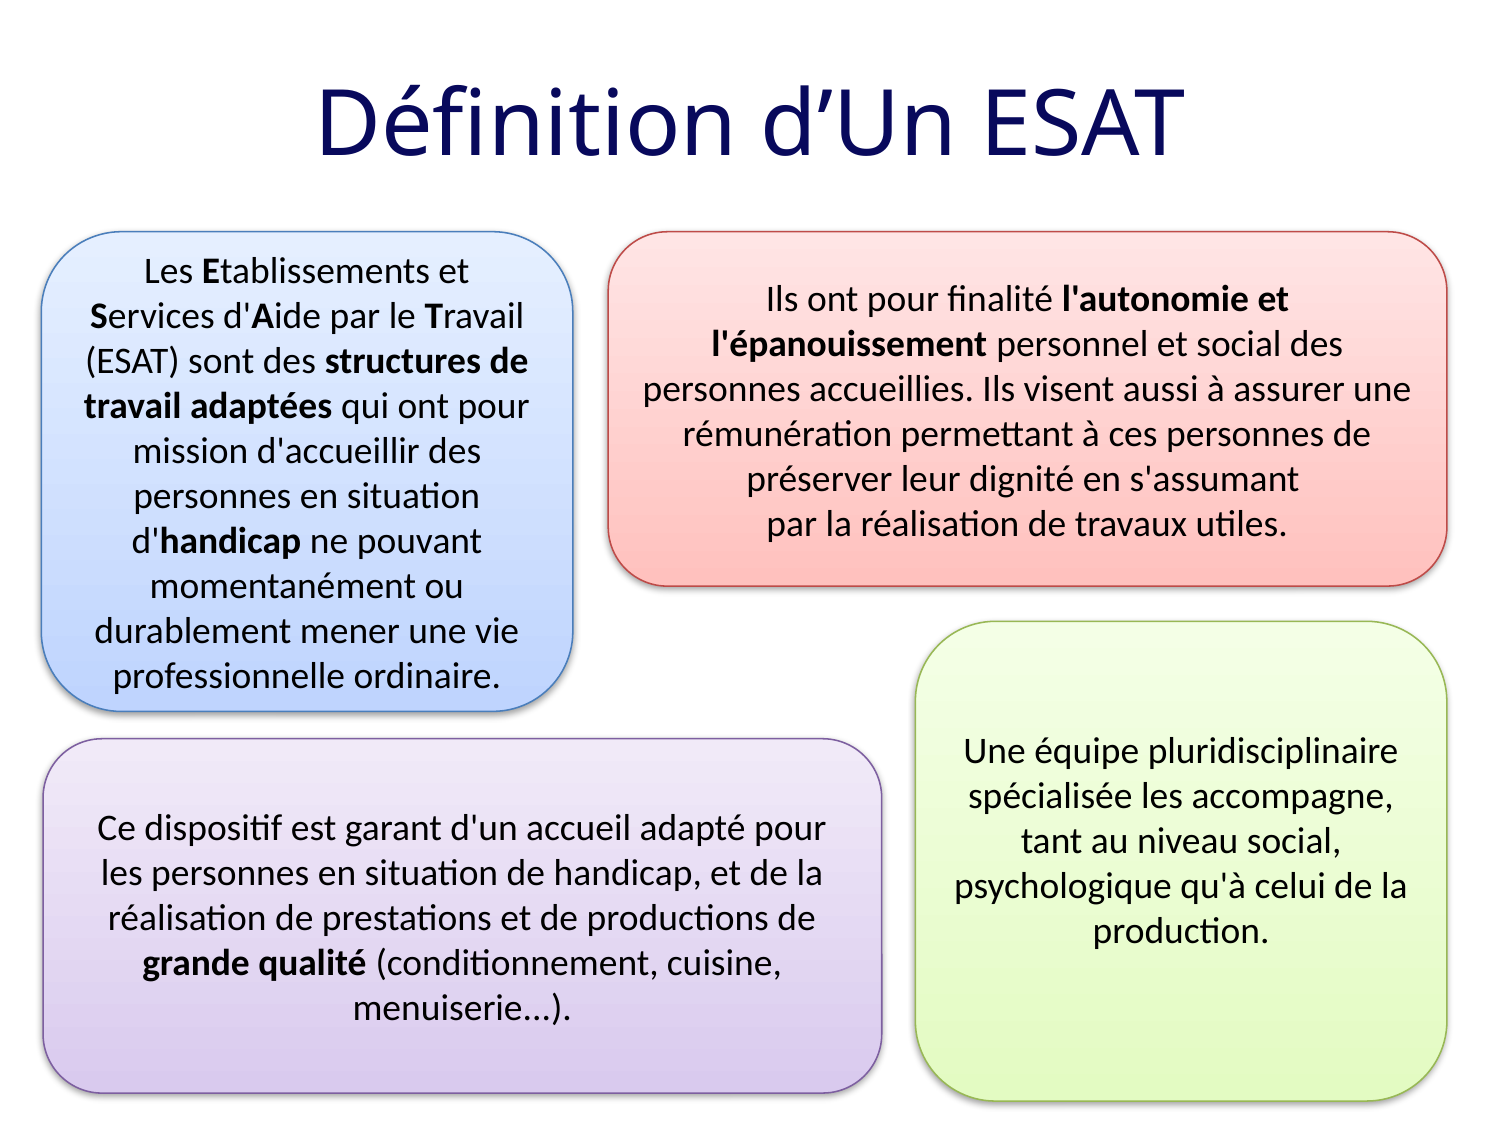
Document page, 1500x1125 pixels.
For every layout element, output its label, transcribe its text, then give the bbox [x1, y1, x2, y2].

text_box Une équipe pluridisciplinaire spécialisée les accompagne, tant au niveau social, psychologique qu'à celui de la production. [914, 620, 1448, 1102]
text_box Ils ont pour finalité l'autonomie et l'épanouissement personnel et social des personnes accueillies. Ils visent aussi à assurer une rémunération permettant à ces personnes de préserver leur dignité en s'assumant par la réalisation de travaux utiles. [607, 230, 1448, 587]
text_box Ce dispositif est garant d'un accueil adapté pour les personnes en situation de handicap, et de la réalisation de prestations et de productions de grande qualité (conditionnement, cuisine, menuiserie...). [42, 737, 883, 1094]
title Définition d’Un ESAT [0, 30, 1500, 206]
text_box Les Etablissements et Services d'Aide par le Travail (ESAT) sont des structures de travail adaptées qui ont pour mission d'accueillir des personnes en situation d'handicap ne pouvant momentanément ou durablement mener une vie professionnelle ordinaire. [40, 230, 574, 713]
